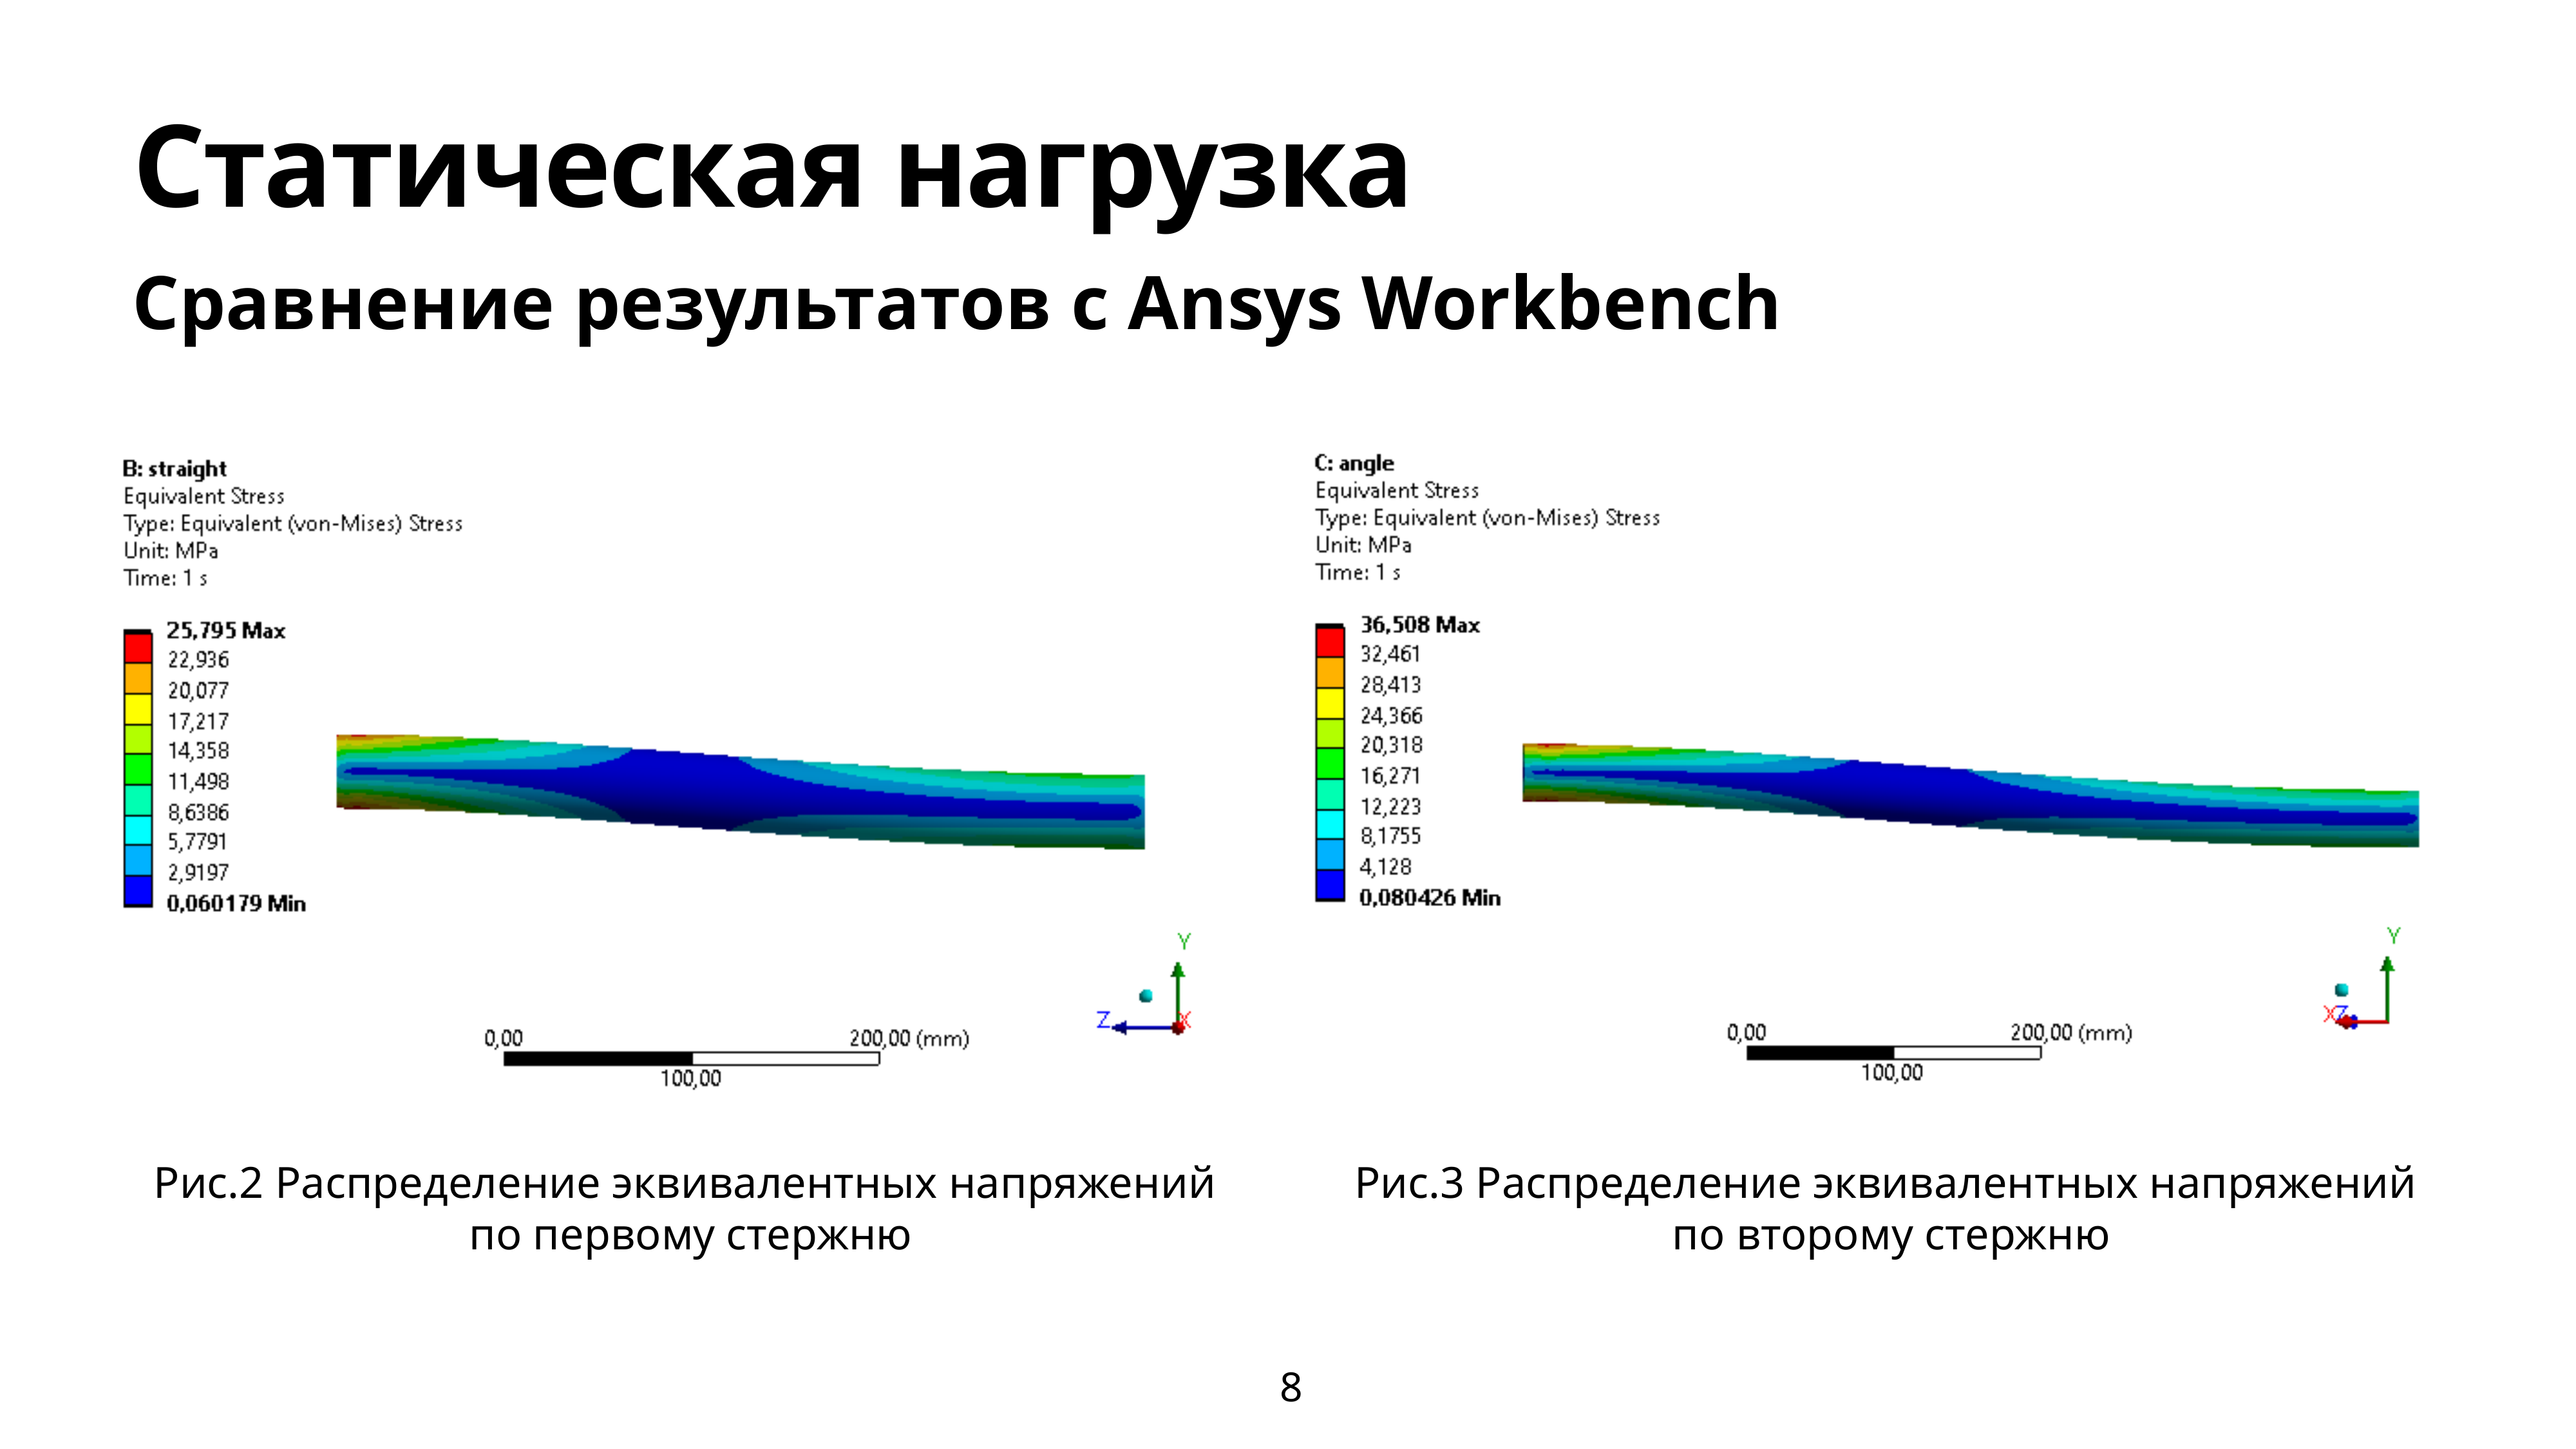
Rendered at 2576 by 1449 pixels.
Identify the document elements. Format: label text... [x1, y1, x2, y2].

text_box Рис.2 Распределение эквивалентных напряжений по первому стержню [148, 1150, 1222, 1264]
picture [97, 424, 2502, 1121]
title Статическая нагрузка [127, 113, 2449, 266]
slide_number 8 [1274, 1363, 1302, 1422]
text_box Рис.3 Распределение эквивалентных напряжений по второму стержню [1349, 1150, 2423, 1264]
text_box Сравнение результатов с Ansys Workbench [127, 266, 2449, 350]
